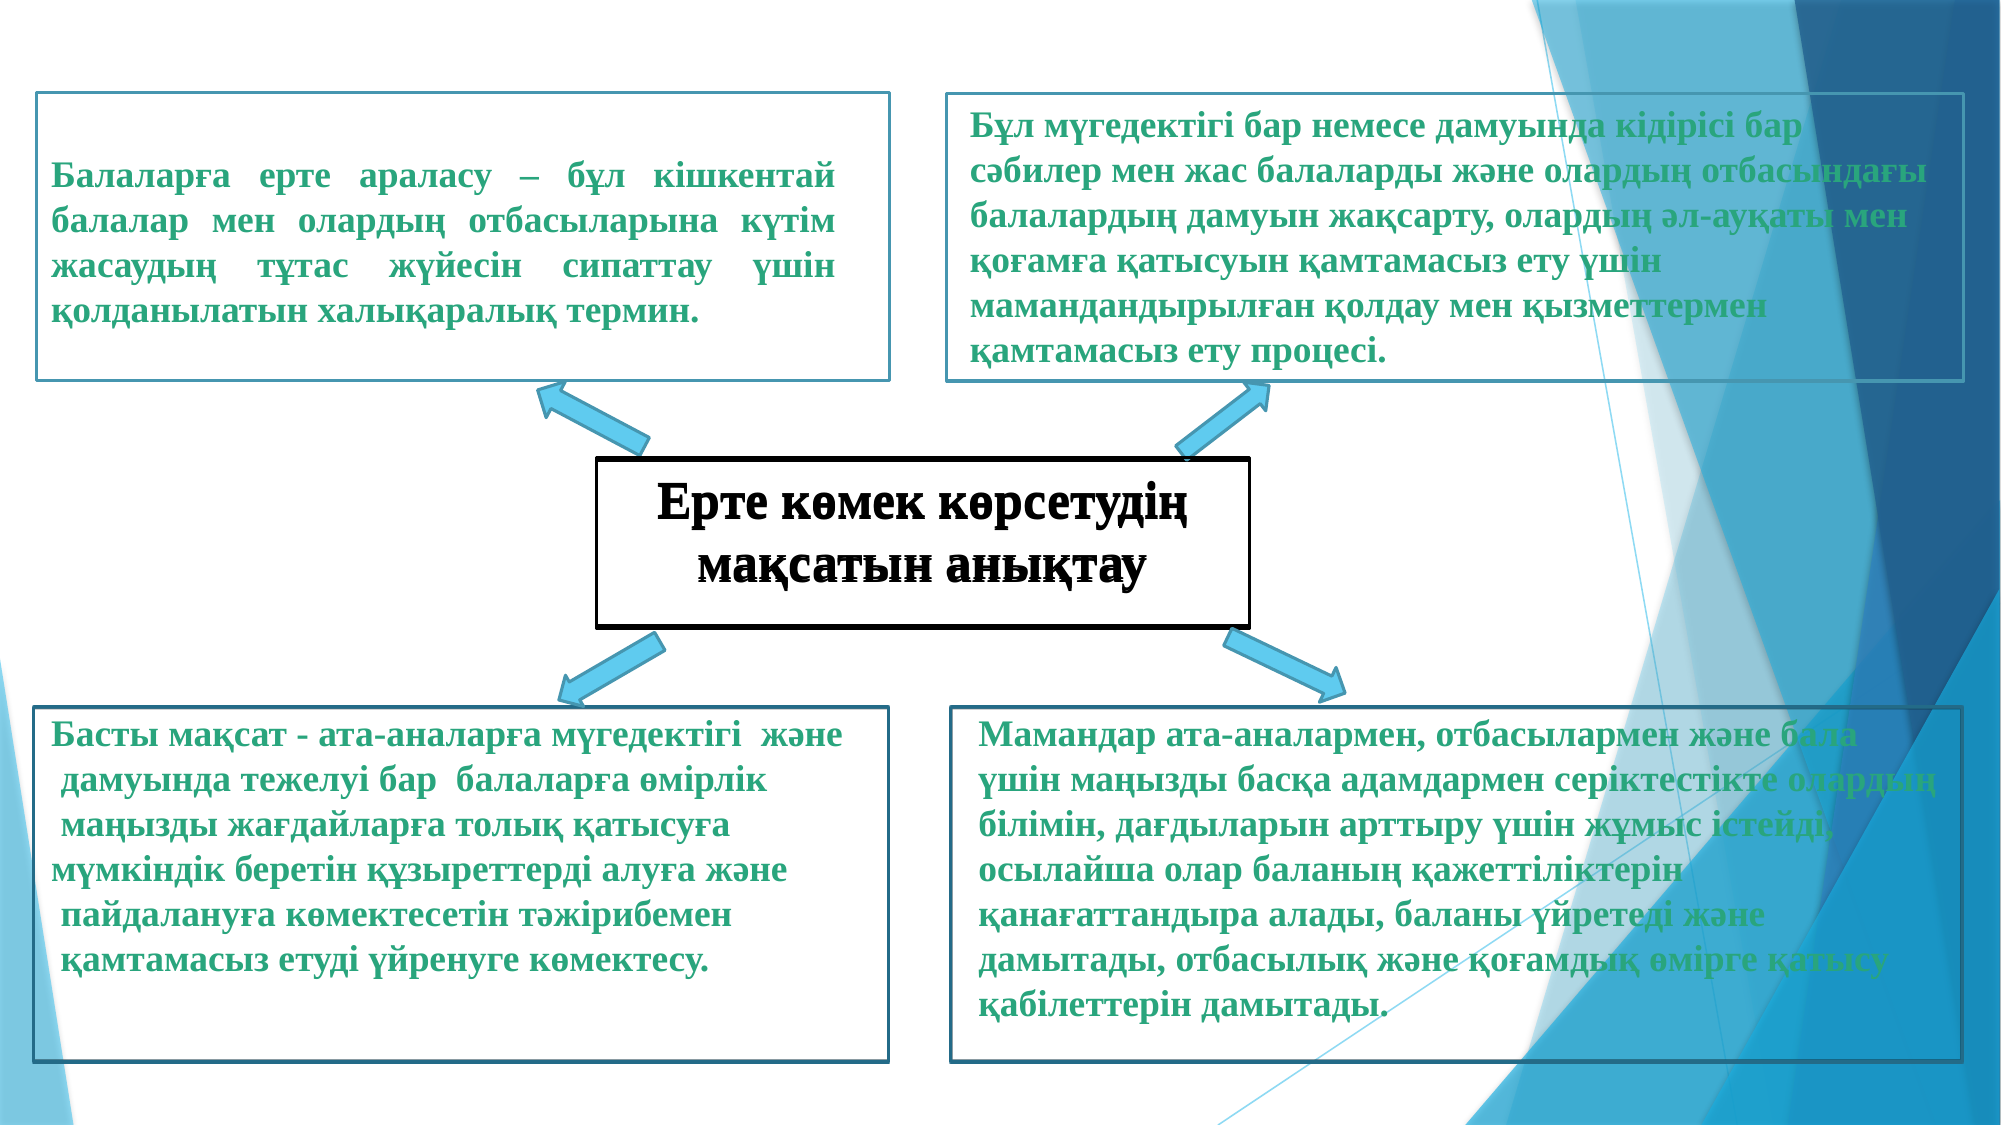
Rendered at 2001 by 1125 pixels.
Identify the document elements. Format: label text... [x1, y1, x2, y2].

text_box [945, 92, 1965, 383]
text_box [35, 91, 891, 382]
text_box Балаларға ерте араласу – бұл кішкентай балалар мен олардың отбасыларына күтім жасаудың тұтас жүйесін сипаттау үшін қолданылатын халықаралық термин. [36, 142, 851, 338]
text_box [557, 630, 667, 704]
picture [32, 705, 891, 1065]
text_box [1222, 626, 1347, 704]
text_box Бұл мүгедектігі бар немесе дамуында кідірісі бар сәбилер мен жас балаларды және олардың отбасындағы балалардың дамуын жақсарту, олардың әл-ауқаты мен қоғамға қатысуын қамтамасыз ету үшін мамандандырылған қолдау мен қызметтермен қамтамасыз ету процесі. [955, 92, 1956, 377]
text_box [1174, 380, 1271, 457]
text_box Ерте көмек көрсетудің мақсатын анықтау [596, 457, 1250, 626]
text_box [536, 379, 651, 457]
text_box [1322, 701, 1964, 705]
picture [948, 705, 1964, 1065]
text_box Басты мақсат - ата-аналарға мүгедектігі және дамуында тежелуі бар балаларға өмірлік маңызды жағдайларға толық қатысуға мүмкіндік беретін құзыреттерді алуға және пайдалануға көмектесетін тәжірибемен қамтамасыз етуді үйренуге көмектесу. [583, 701, 963, 987]
